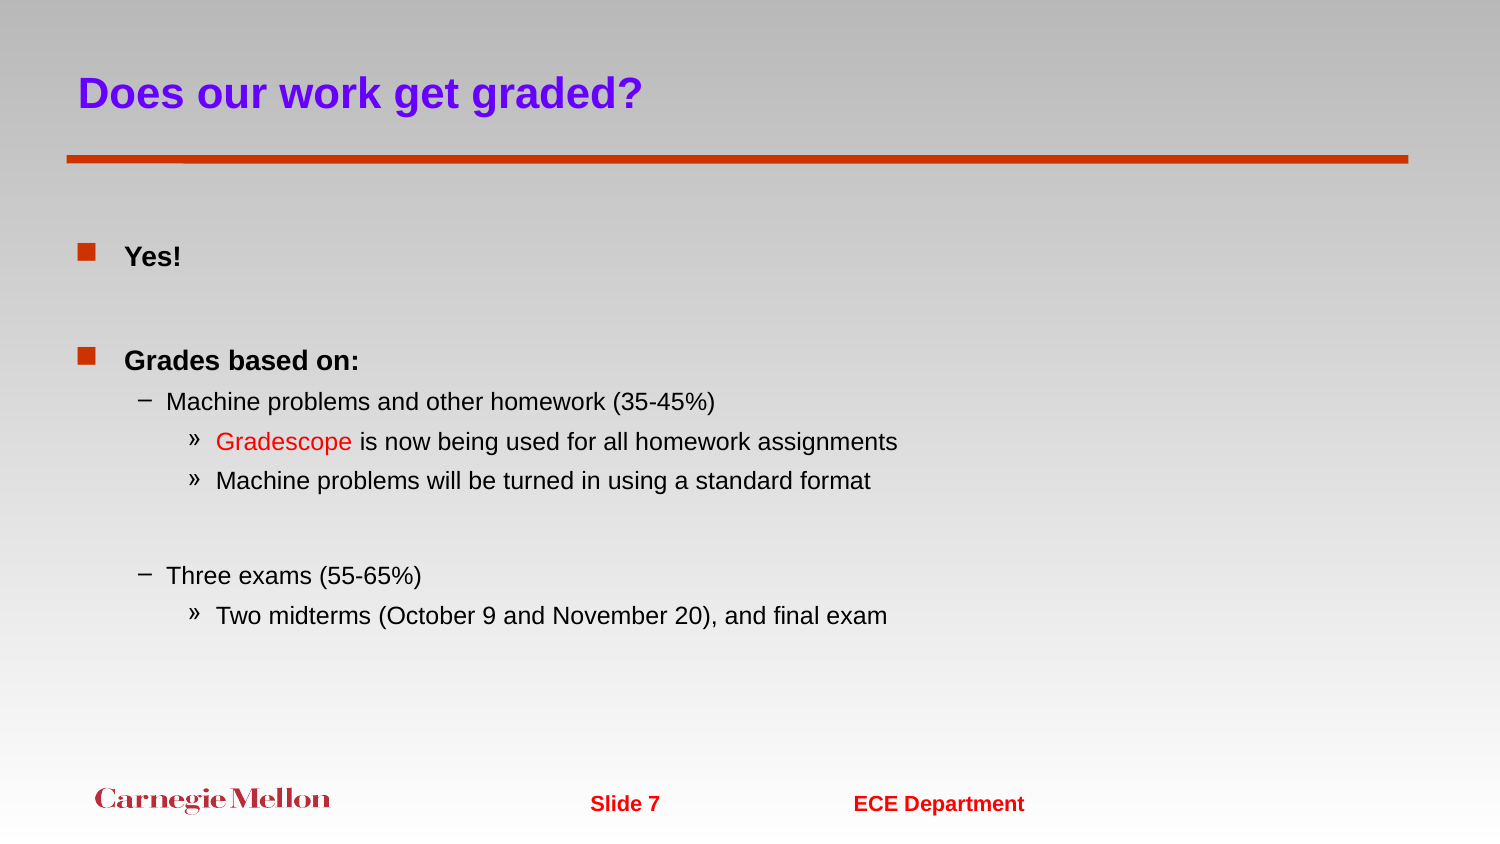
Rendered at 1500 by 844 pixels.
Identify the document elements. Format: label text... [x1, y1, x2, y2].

picture [95, 787, 331, 815]
title Does our work get graded? [62, 41, 1414, 118]
list Yes! Grades based on: Machine problems and other homework (35-45%) Gradescope is now being used for all homework assignments Machine problems will be turned in using a standard format Three exams (55-65%) Two midterms (October 9 and November 20), and final exam [59, 186, 1412, 751]
